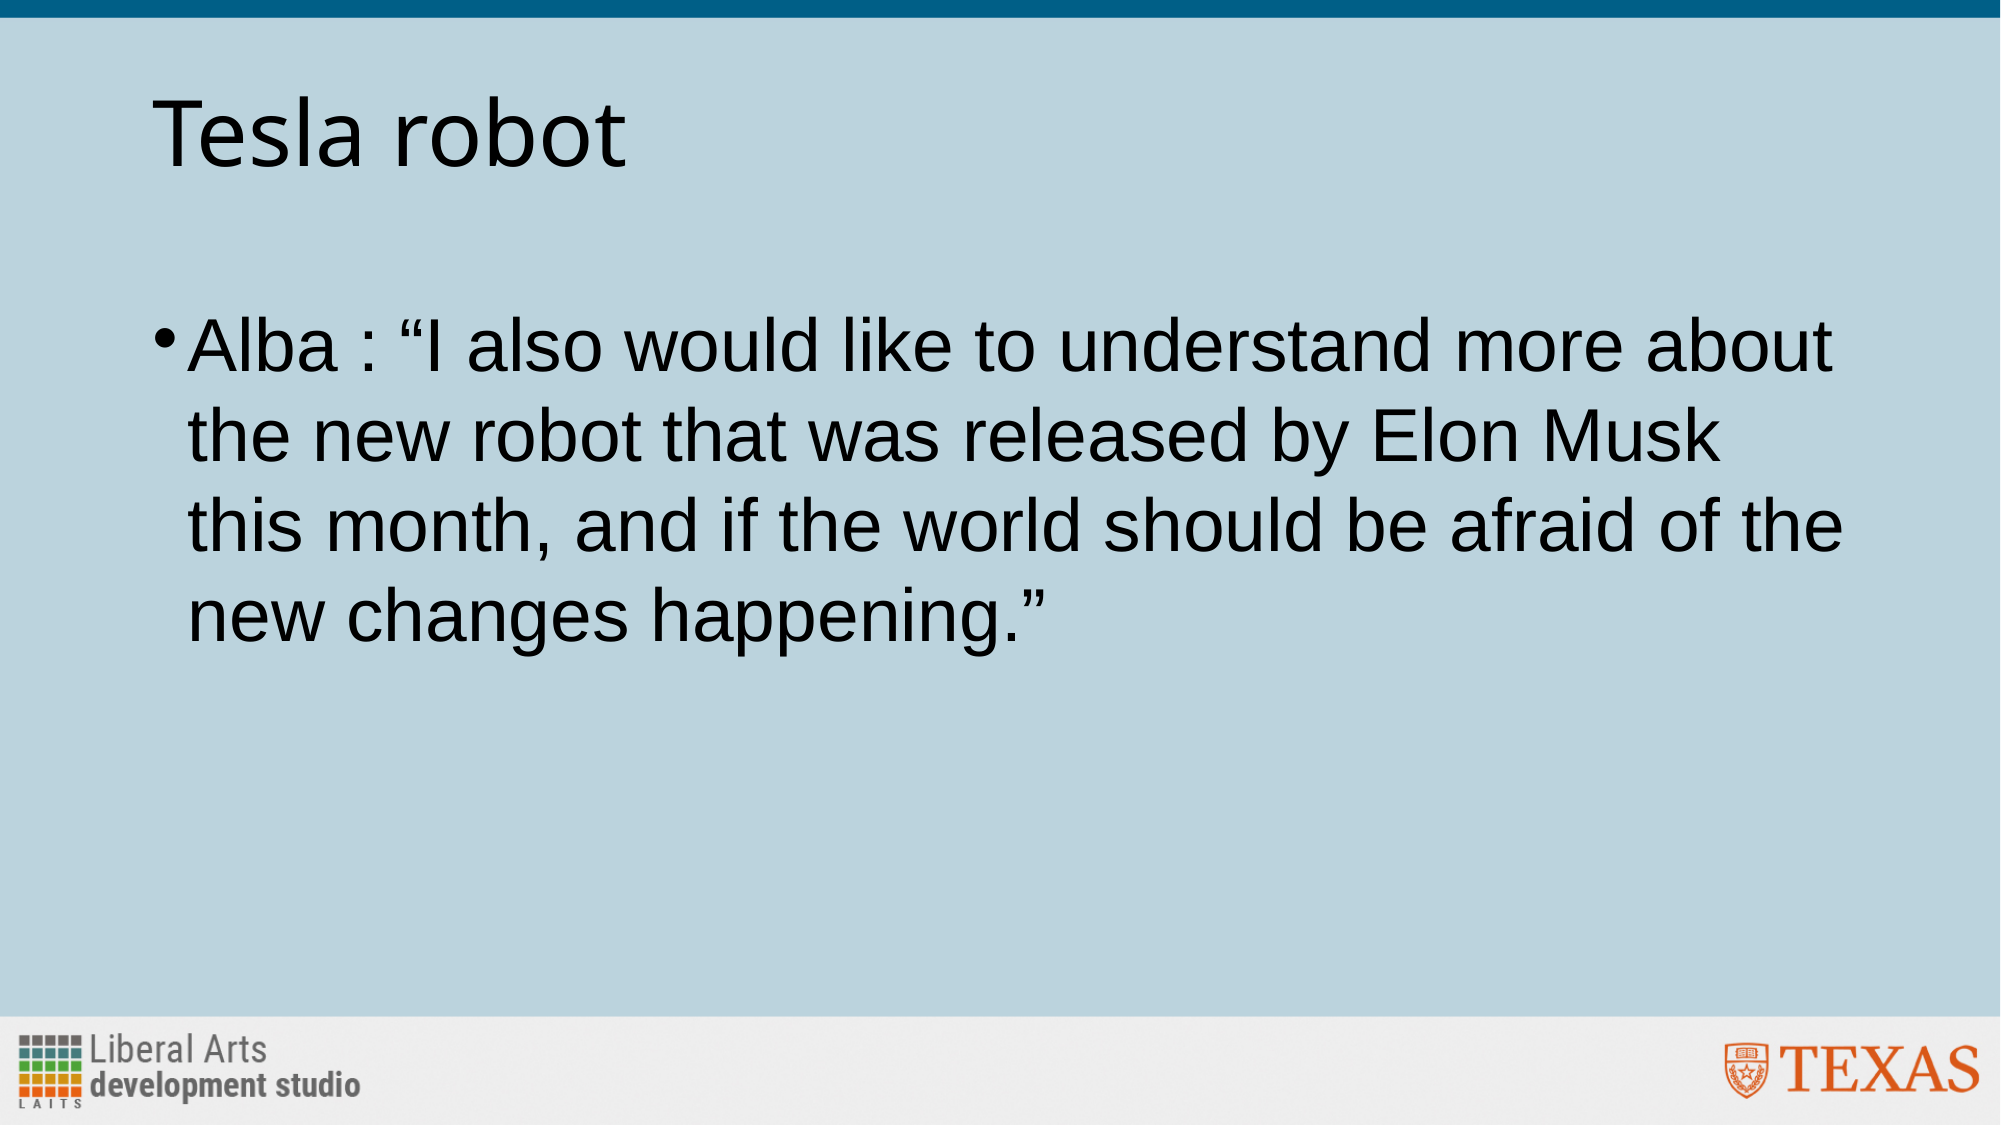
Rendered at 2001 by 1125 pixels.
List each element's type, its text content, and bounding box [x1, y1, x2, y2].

list Alba : “I also would like to understand more about the new robot that was released by Elon Musk this month, and if the world should be afraid of the new changes happening.” [137, 289, 1862, 1003]
title Tesla robot [137, 28, 1862, 245]
picture [0, 18, 2001, 1125]
